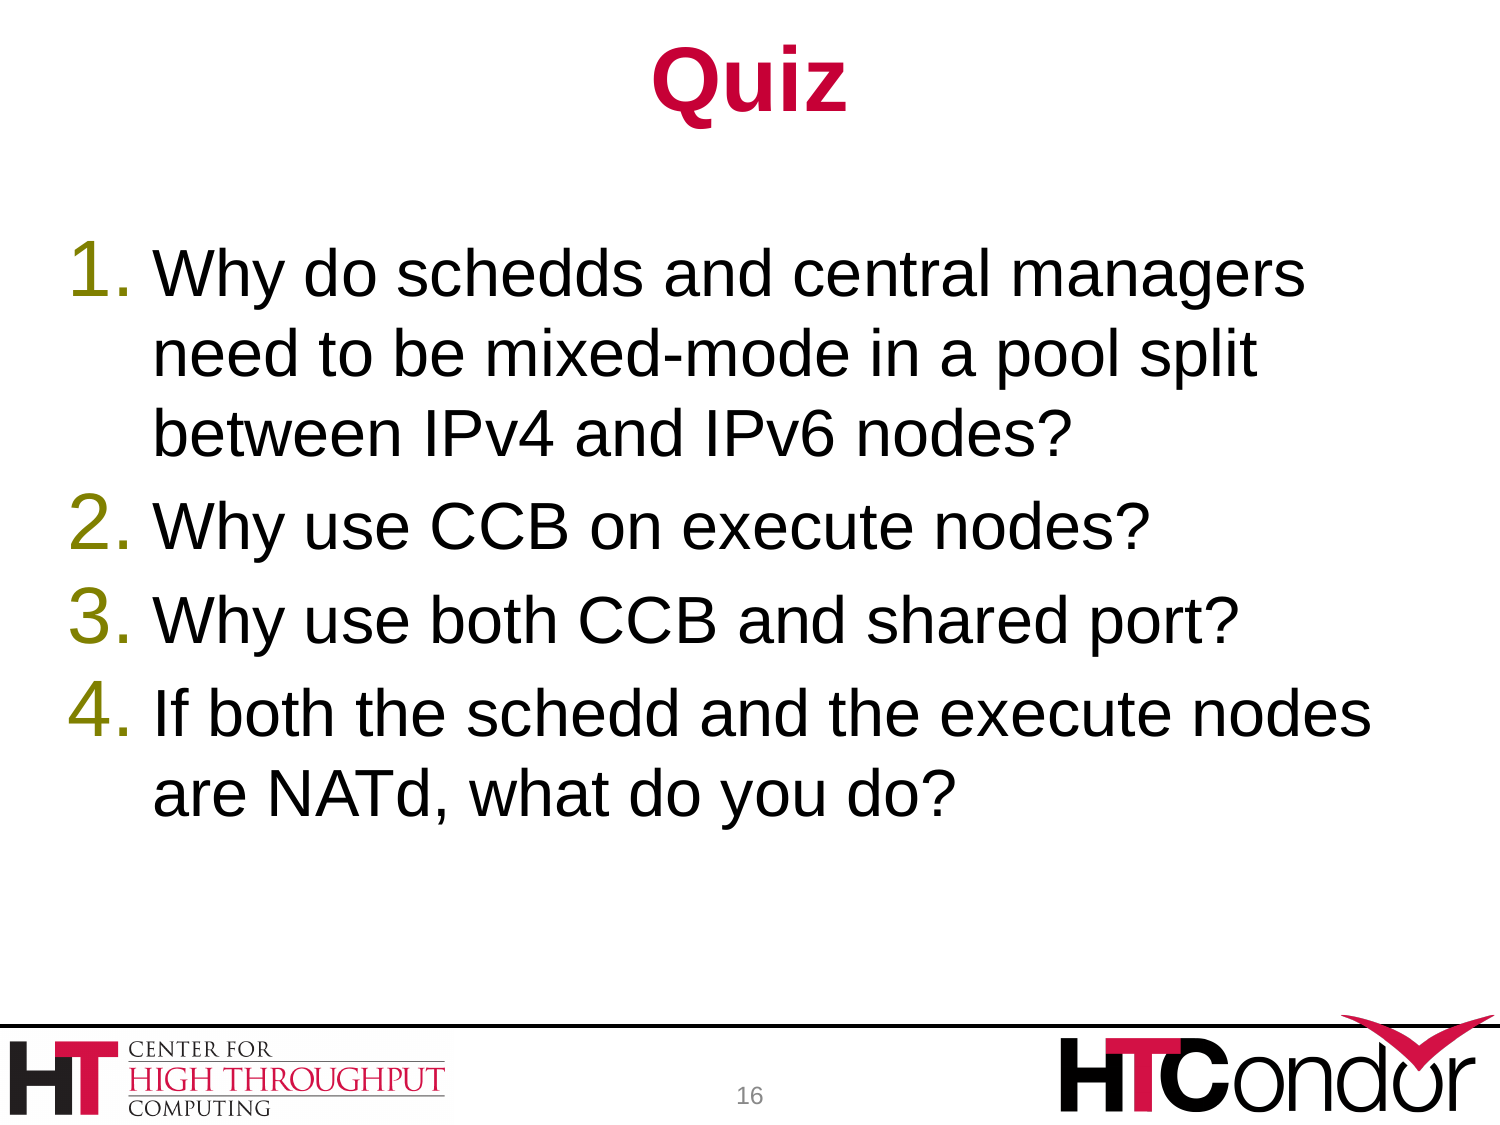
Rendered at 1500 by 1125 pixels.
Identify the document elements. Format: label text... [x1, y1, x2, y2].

picture [0, 1029, 454, 1125]
title Quiz [0, 0, 1500, 150]
list Why do schedds and central managers need to be mixed-mode in a pool split between IPv4 and IPv6 nodes? Why use CCB on execute nodes? Why use both CCB and shared port? If both the schedd and the execute nodes are NATd, what do you do? [52, 222, 1431, 916]
slide_number 16 [575, 1065, 925, 1125]
picture [1055, 1014, 1500, 1119]
